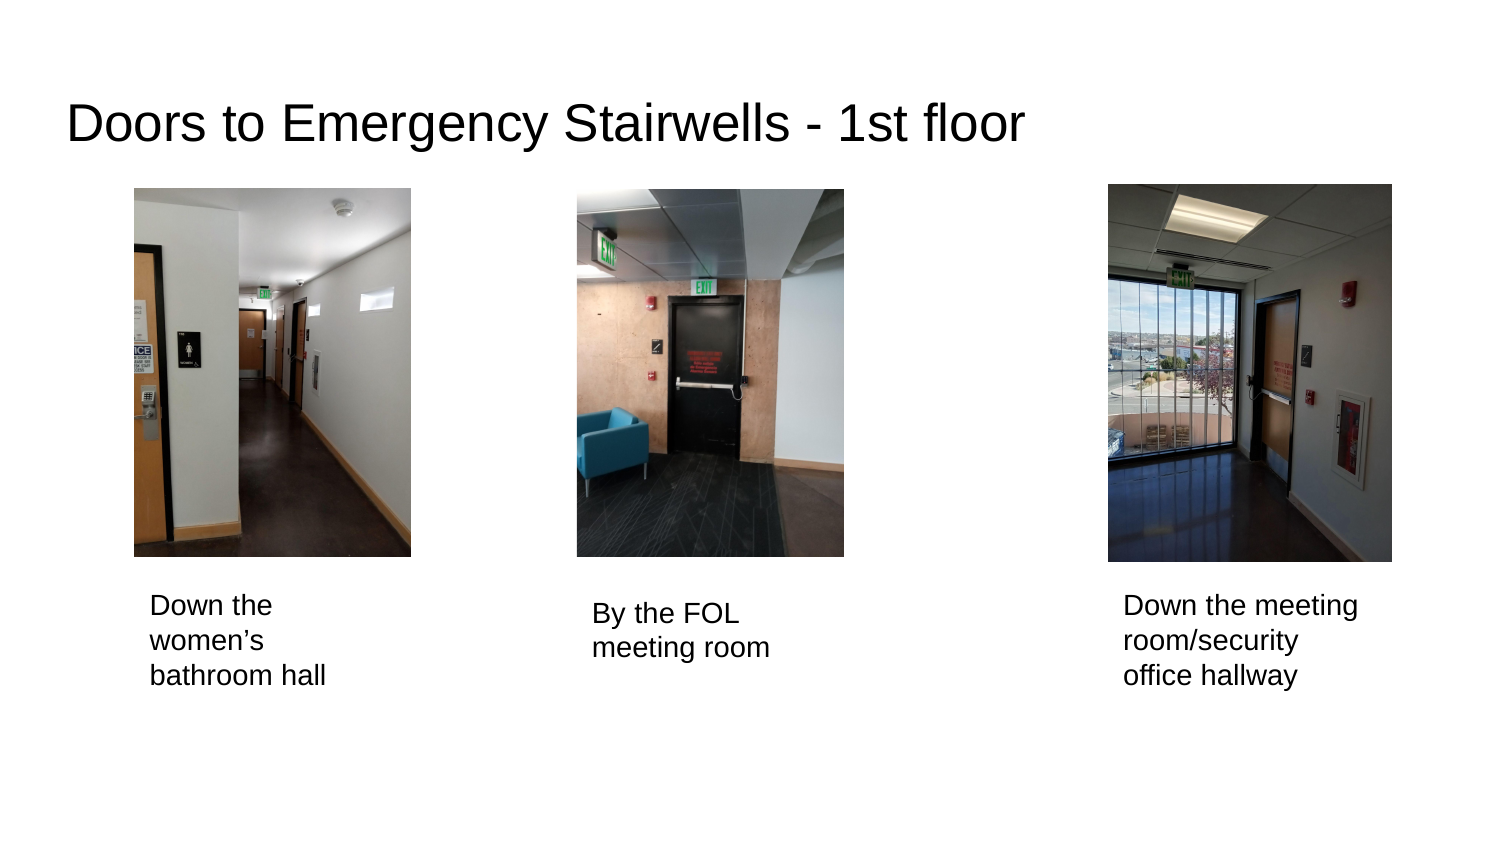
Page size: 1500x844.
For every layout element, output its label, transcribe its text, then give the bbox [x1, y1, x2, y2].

text_box By the FOL meeting room [576, 602, 853, 679]
title Doors to Emergency Stairwells - 1st floor [51, 72, 1449, 167]
picture [134, 188, 411, 557]
text_box Down the women’s bathroom hall [134, 571, 411, 707]
picture [576, 188, 882, 596]
text_box Down the meeting room/security office hallway [1108, 571, 1392, 707]
picture [1107, 183, 1392, 562]
